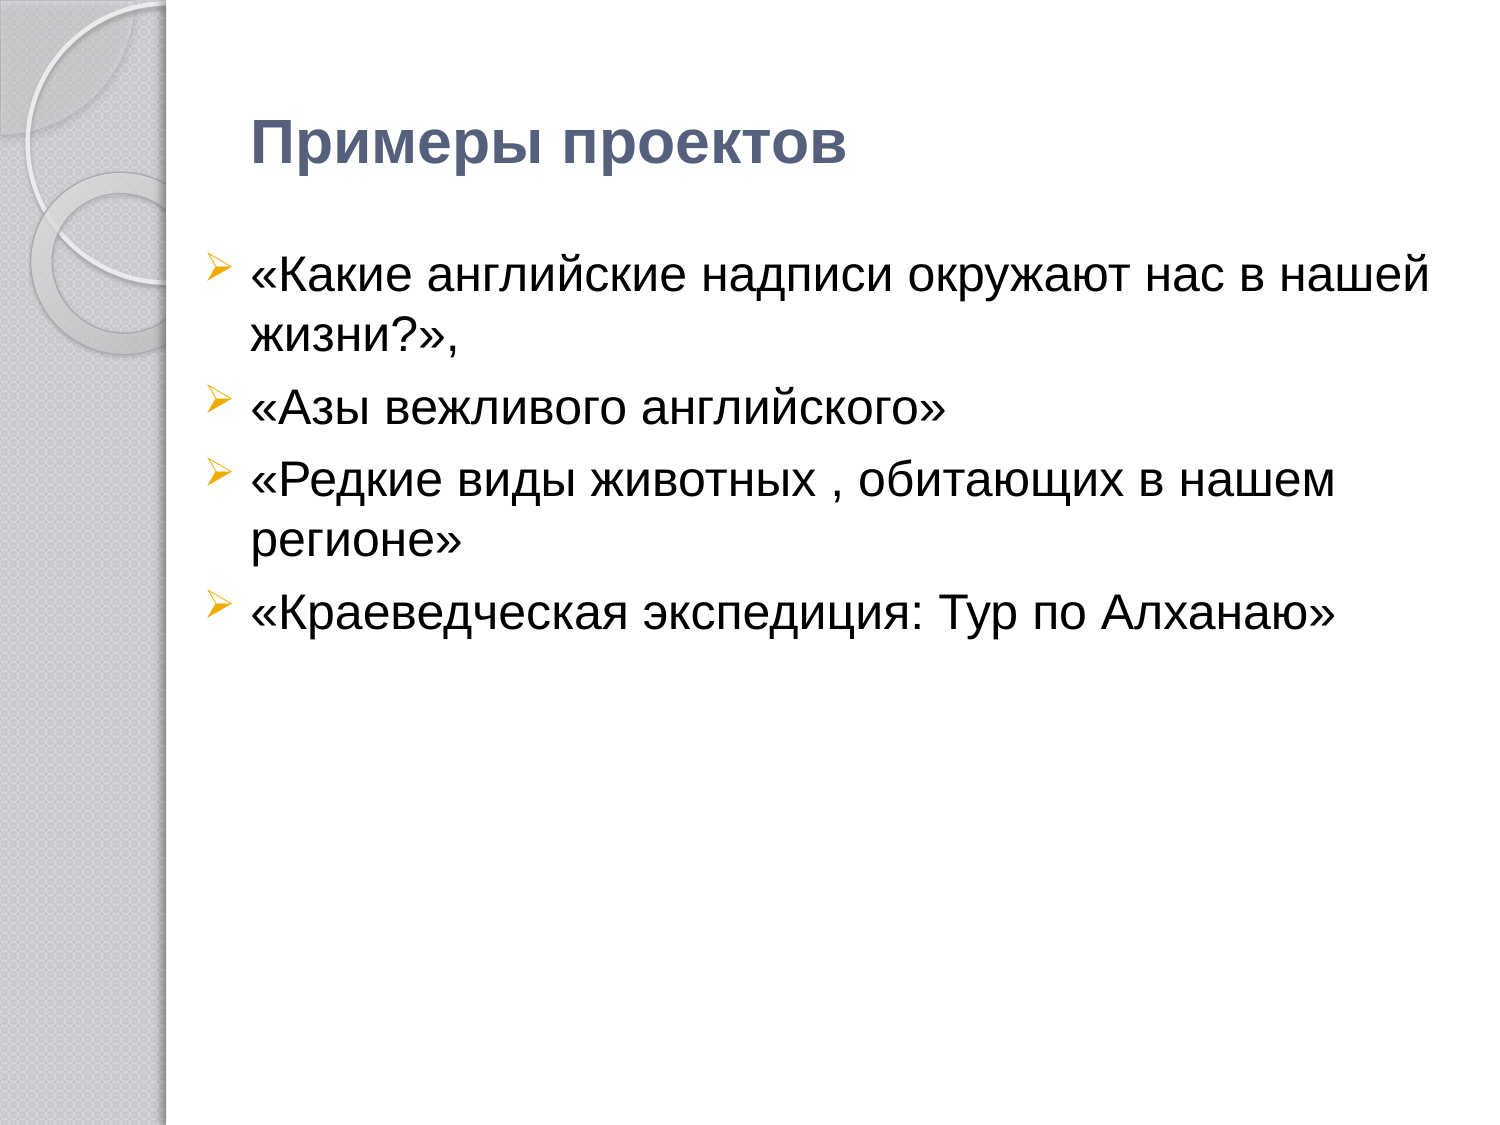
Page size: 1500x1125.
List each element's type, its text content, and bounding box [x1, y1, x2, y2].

title Примеры проектов [235, 45, 1466, 233]
list «Какие английские надписи окружают нас в нашей жизни?», «Азы вежливого английского» «Редкие виды животных , обитающих в нашем регионе» «Краеведческая экспедиция: Тур по Алханаю» [175, 234, 1454, 868]
